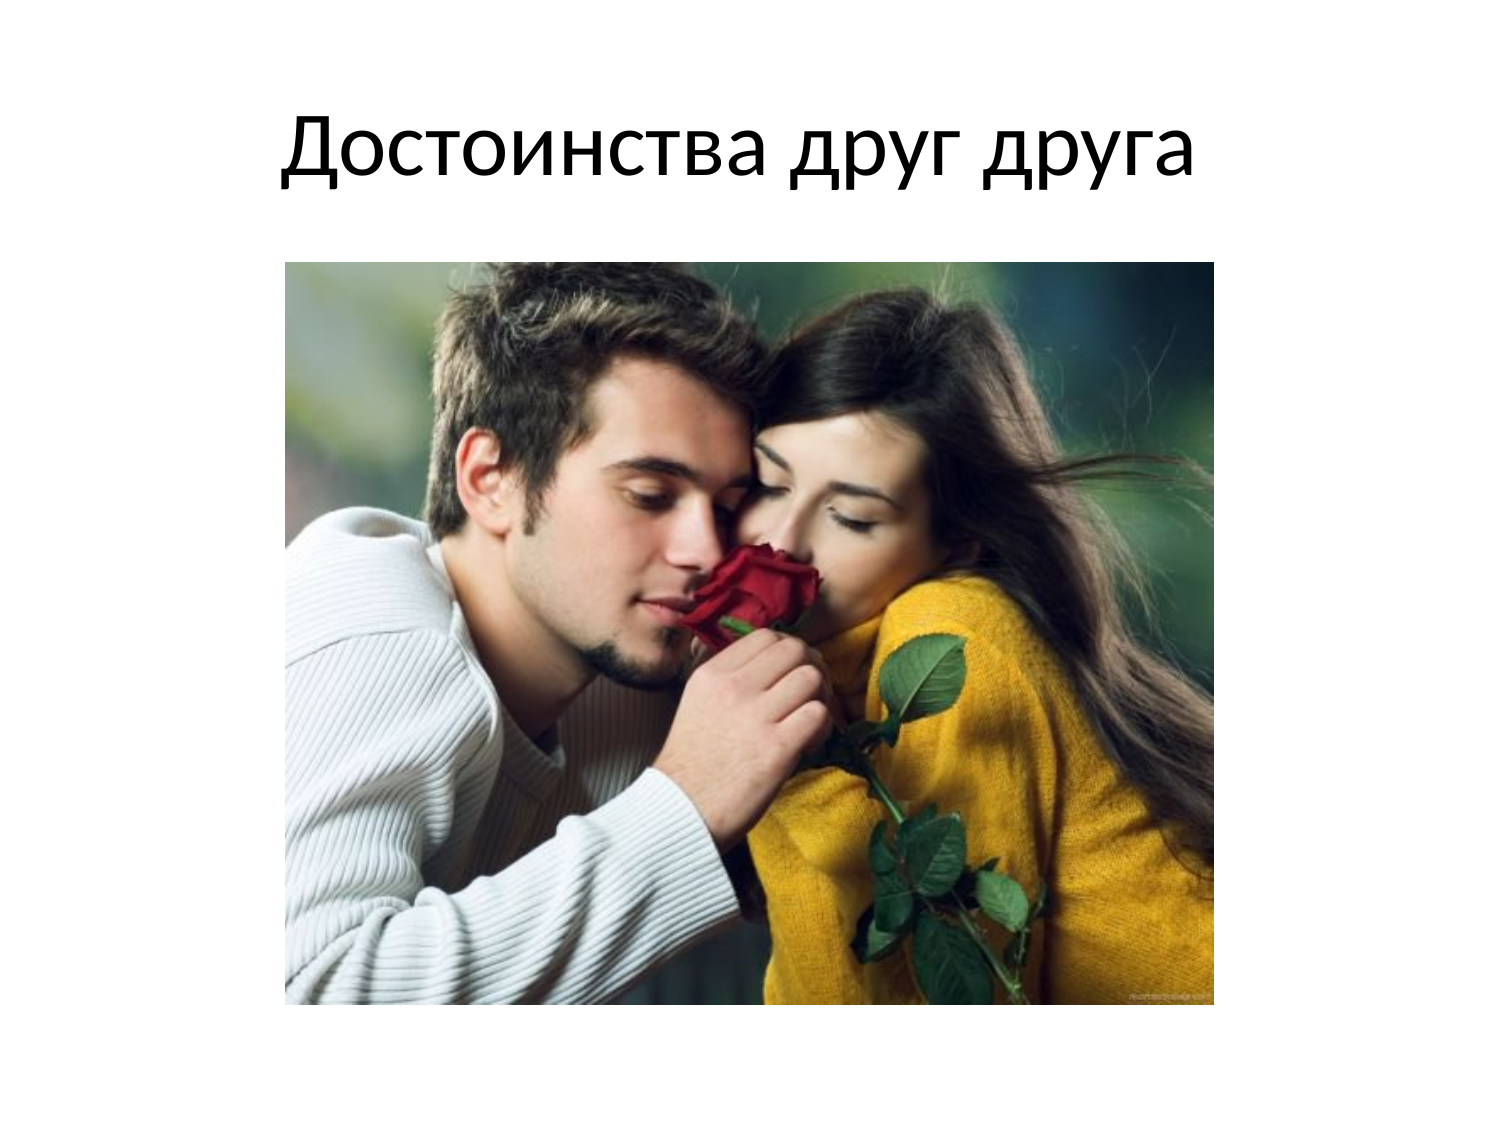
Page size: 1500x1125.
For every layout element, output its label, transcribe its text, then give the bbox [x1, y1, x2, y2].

title Достоинства друг друга [75, 45, 1425, 233]
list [285, 262, 1215, 1006]
